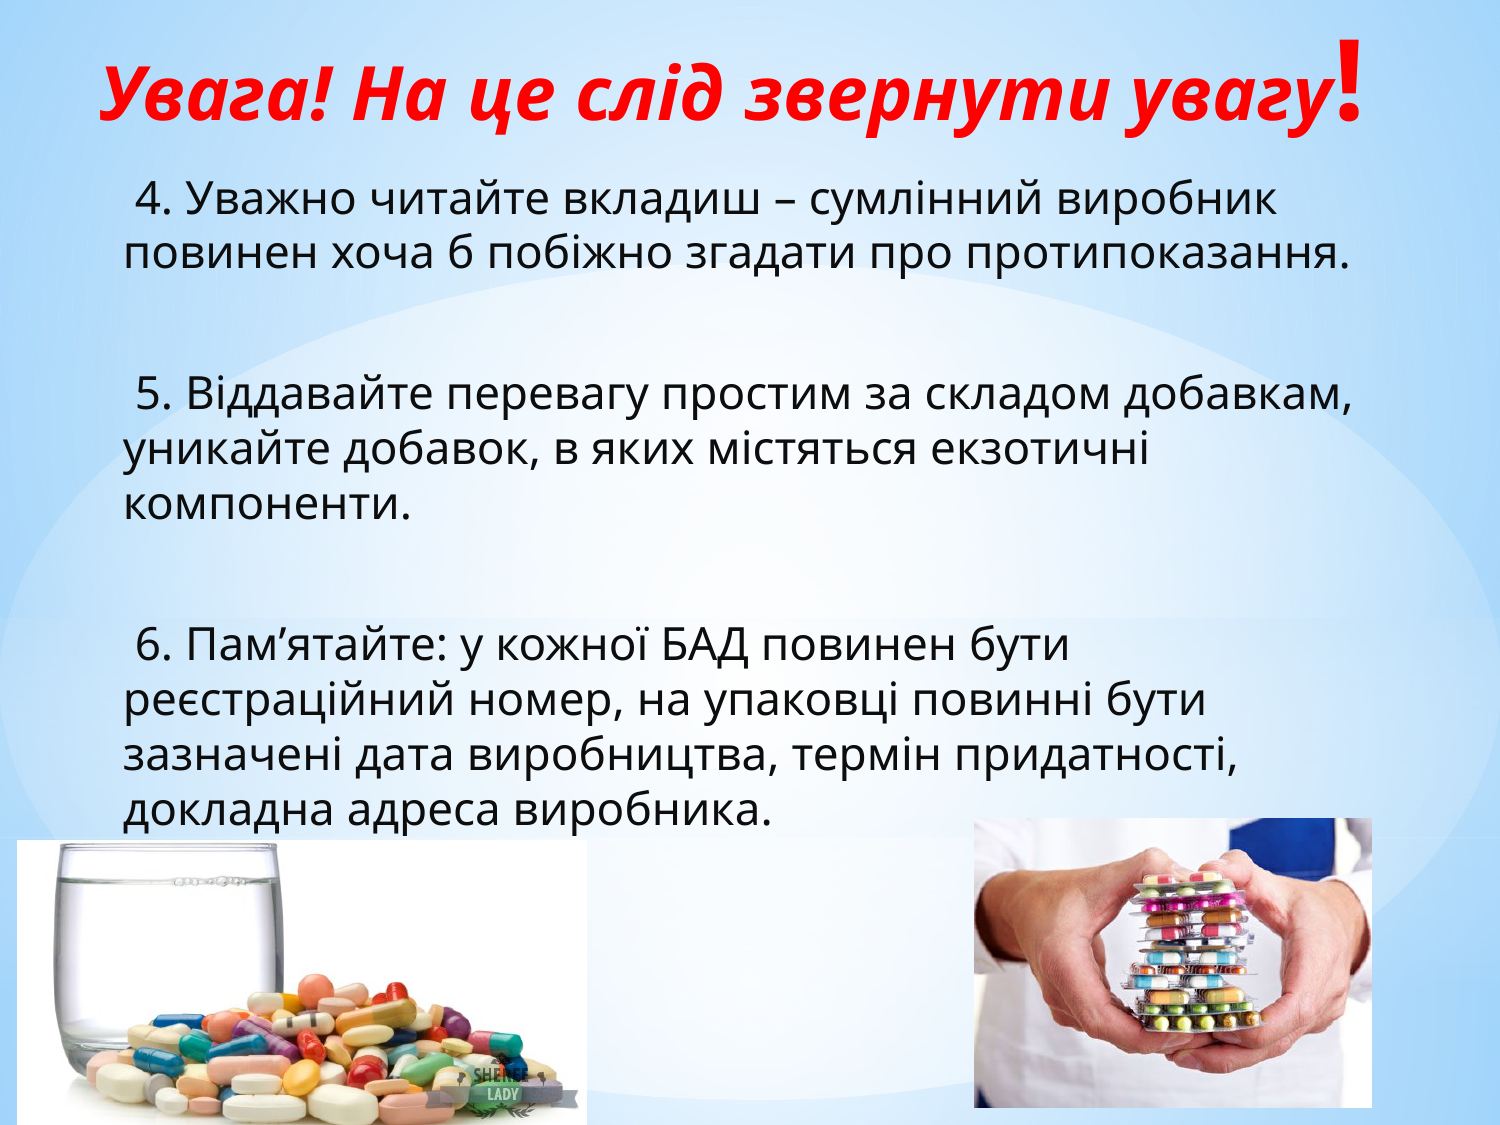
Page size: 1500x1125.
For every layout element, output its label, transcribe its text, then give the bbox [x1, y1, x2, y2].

title Увага! На це слід звернути увагу! [41, 0, 1424, 153]
picture [974, 818, 1373, 1108]
picture [17, 840, 587, 1125]
list 4. Уважно читайте вкладиш – сумлінний виробник повинен хоча б побіжно згадати про протипоказання. 5. Віддавайте перевагу простим за складом добавкам, уникайте добавок, в яких містяться екзотичні компоненти. 6. Пам’ятайте: у кожної БАД повинен бути реєстраційний номер, на упаковці повинні бути зазначені дата виробництва, термін придатності, докладна адреса виробника. [100, 160, 1400, 882]
